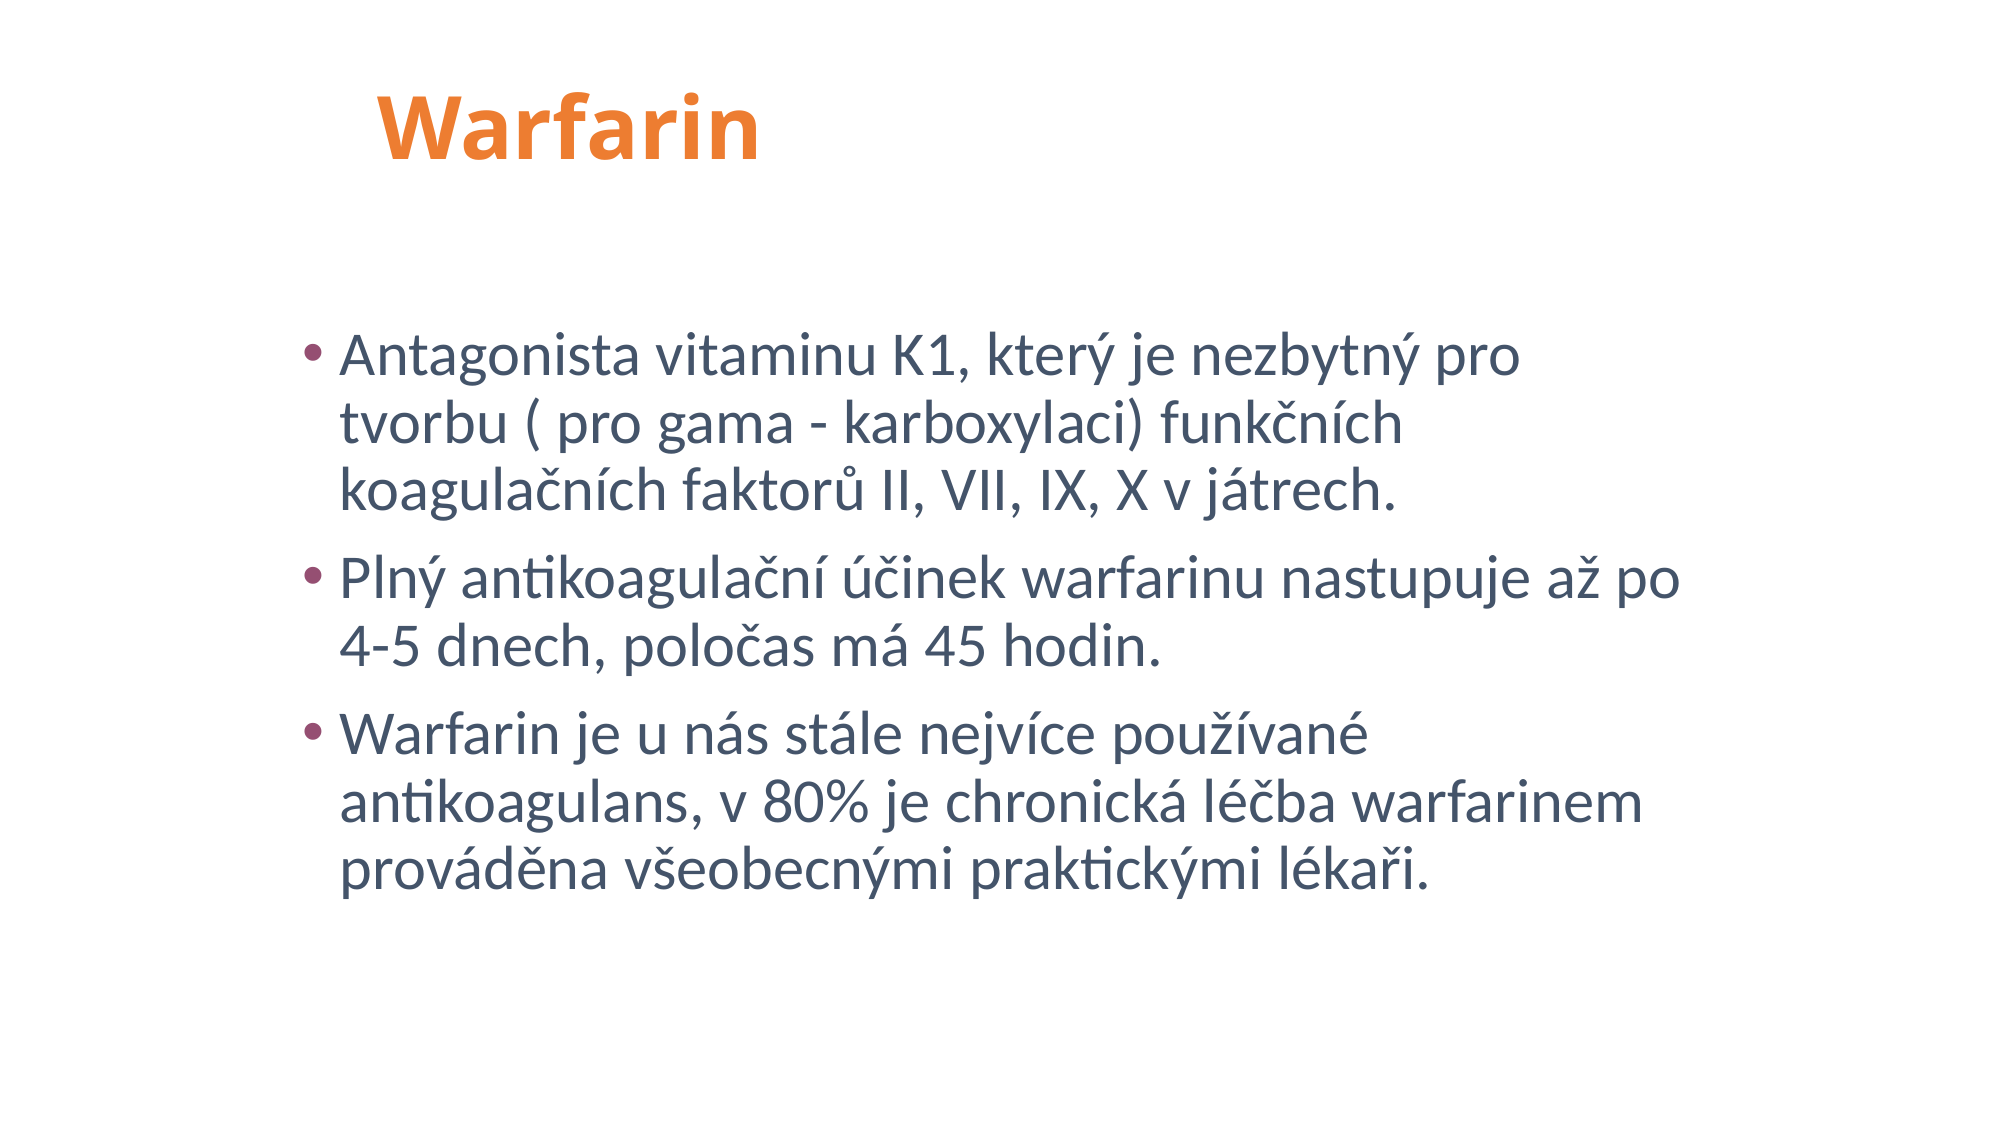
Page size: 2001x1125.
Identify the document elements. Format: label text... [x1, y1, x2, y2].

list Antagonista vitaminu K1, který je nezbytný pro tvorbu ( pro gama - karboxylaci) funkčních koagulačních faktorů II, VII, IX, X v játrech. Plný antikoagulační účinek warfarinu nastupuje až po 4-5 dnech, poločas má 45 hodin. Warfarin je u nás stále nejvíce používané antikoagulans, v 80% je chronická léčba warfarinem prováděna všeobecnými praktickými lékaři. [287, 314, 1713, 1075]
title Warfarin [362, 37, 1638, 225]
